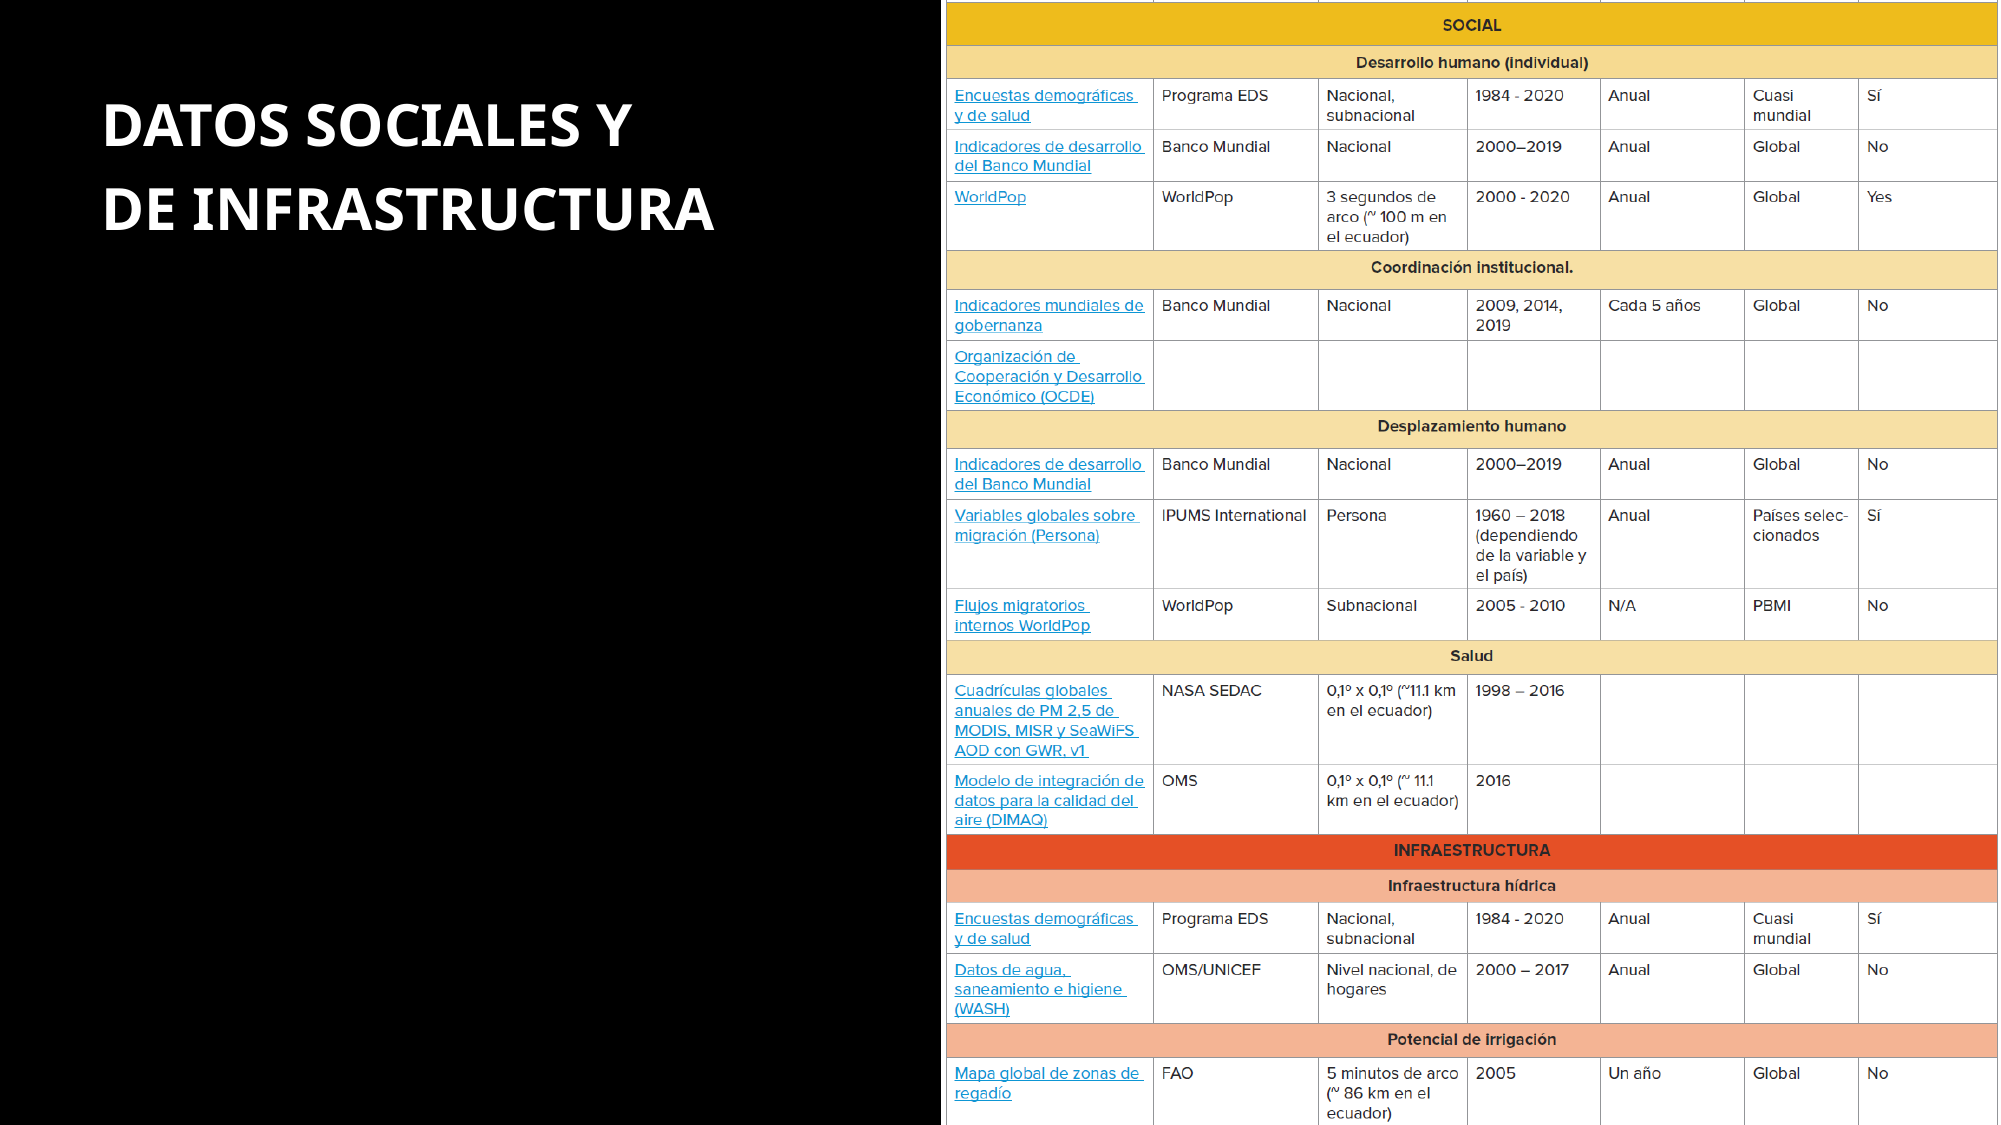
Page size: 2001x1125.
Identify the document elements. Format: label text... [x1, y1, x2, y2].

title DATOS SOCIALES Y DE INFRASTRUCTURA [86, 109, 936, 250]
picture [941, 0, 2000, 1125]
